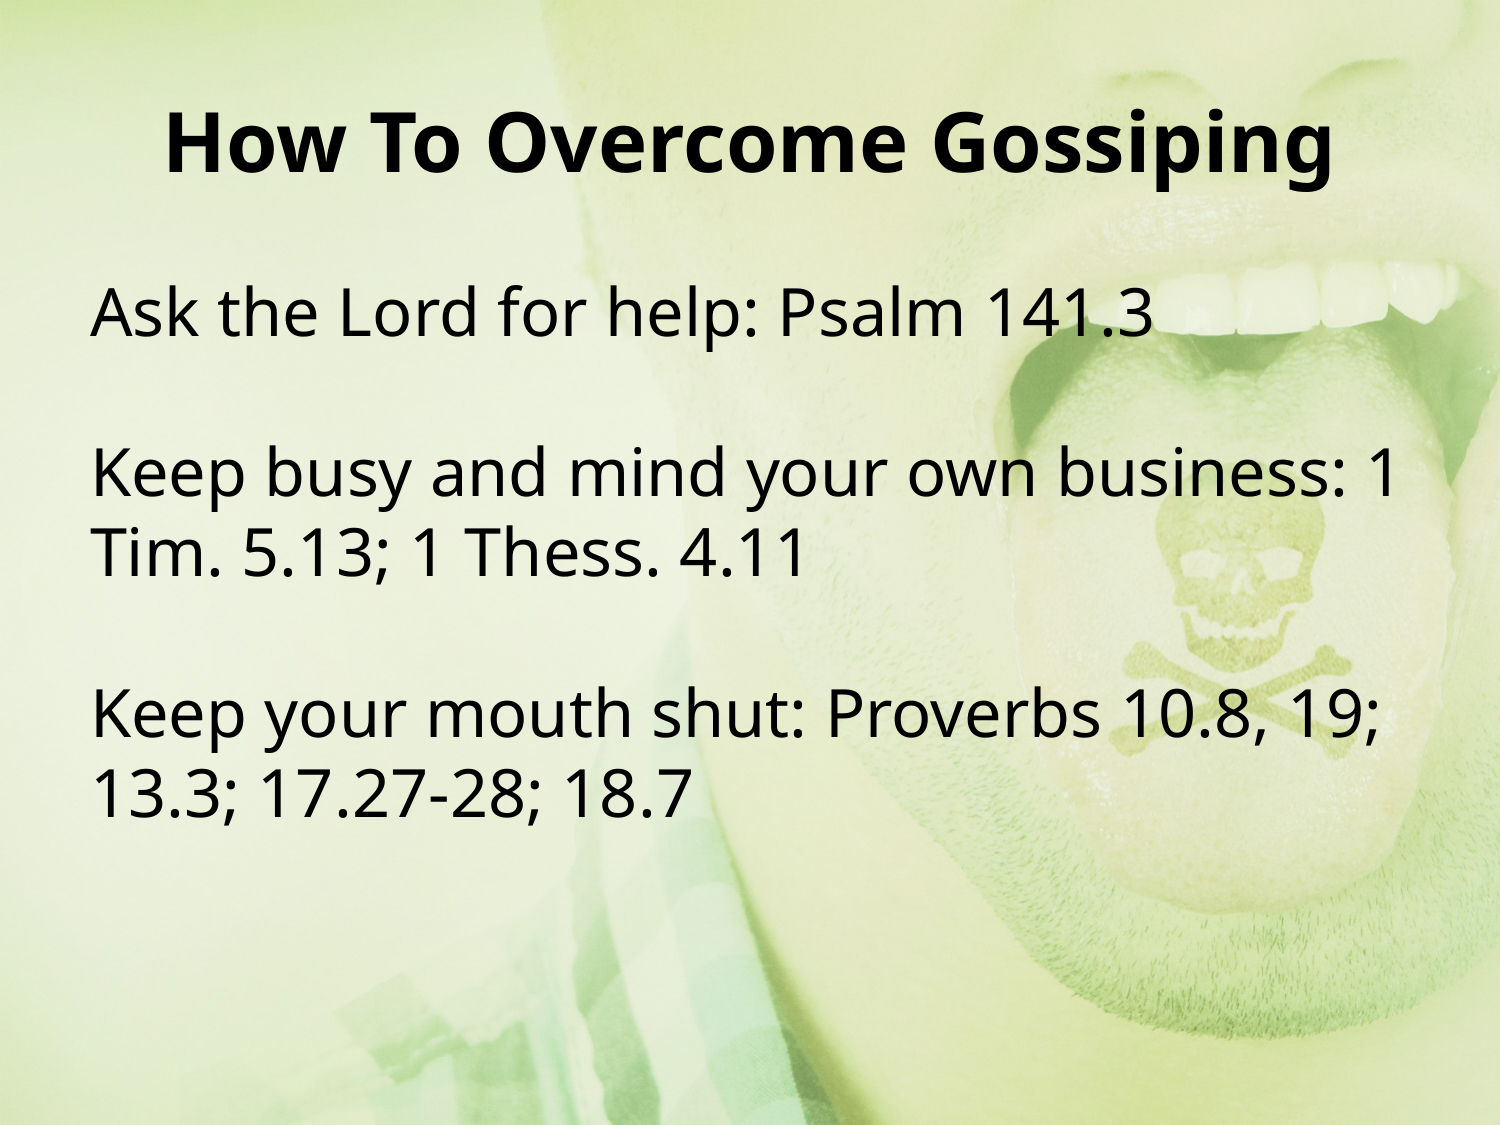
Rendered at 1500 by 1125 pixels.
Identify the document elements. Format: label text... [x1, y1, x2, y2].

list Ask the Lord for help: Psalm 141.3 Keep busy and mind your own business: 1 Tim. 5.13; 1 Thess. 4.11 Keep your mouth shut: Proverbs 10.8, 19; 13.3; 17.27-28; 18.7 [75, 262, 1425, 1125]
picture [0, 0, 1500, 1125]
title How To Overcome Gossiping [75, 45, 1425, 233]
